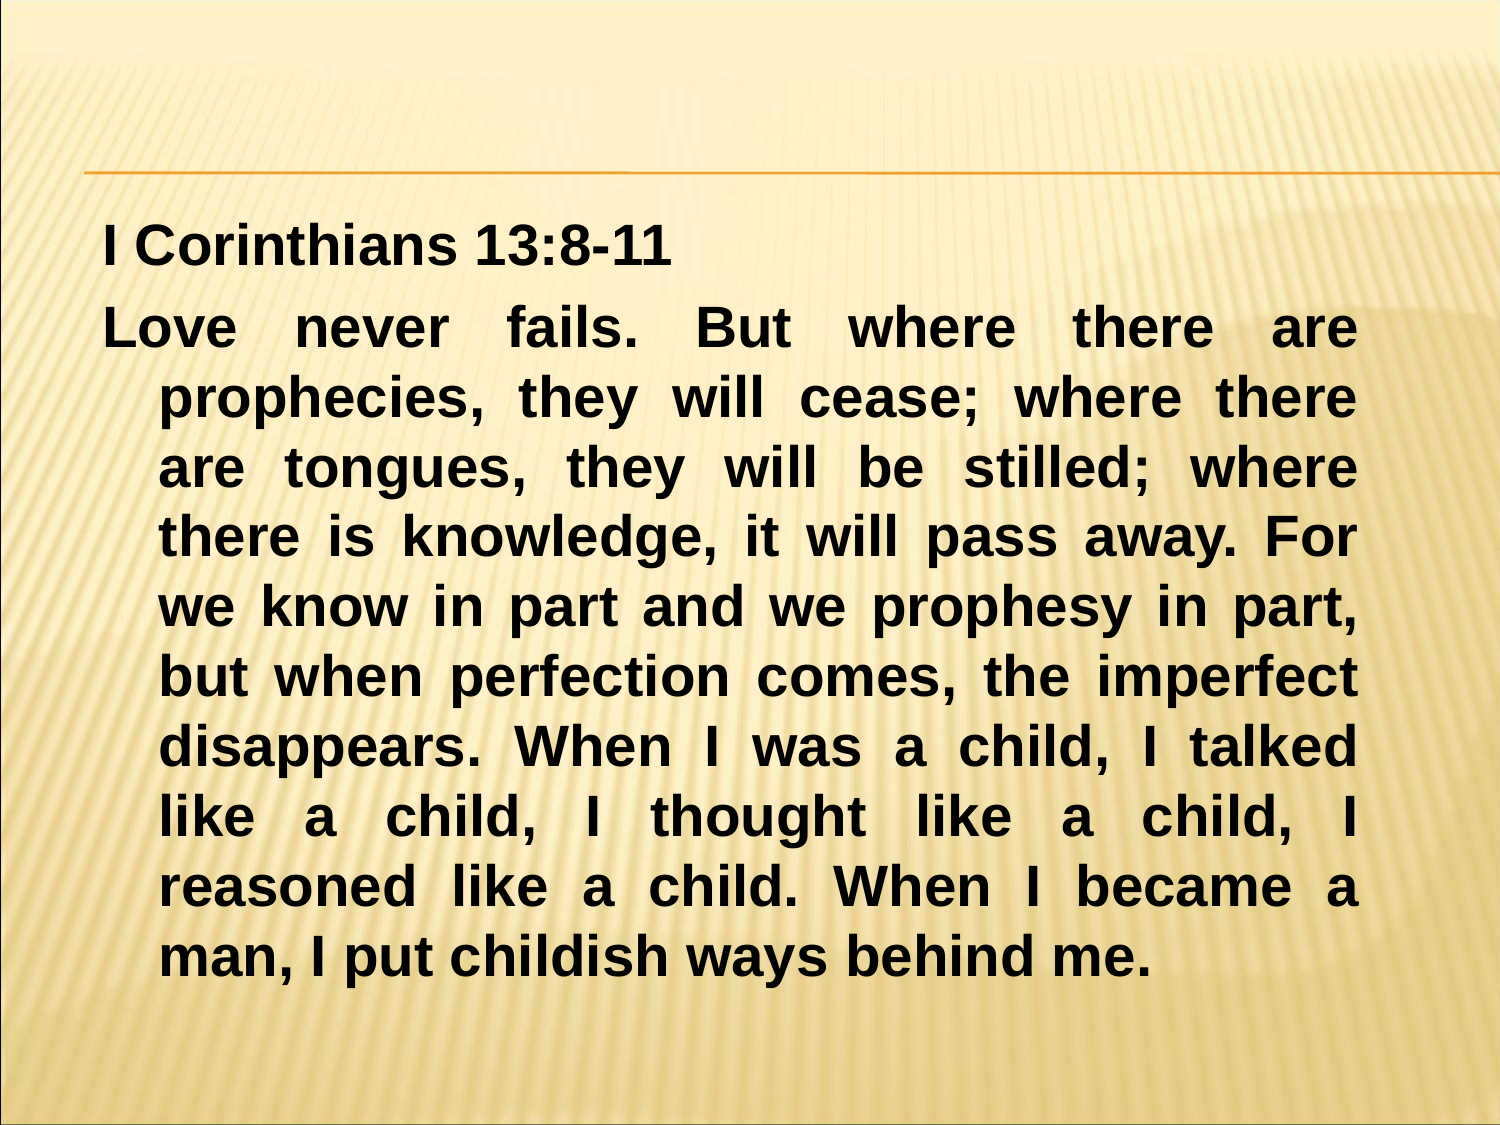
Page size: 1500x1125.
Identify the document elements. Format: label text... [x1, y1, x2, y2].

list I Corinthians 13:8-11 Love never fails. But where there are prophecies, they will cease; where there are tongues, they will be stilled; where there is knowledge, it will pass away. For we know in part and we prophesy in part, but when perfection comes, the imperfect disappears. When I was a child, I talked like a child, I thought like a child, I reasoned like a child. When I became a man, I put childish ways behind me. [87, 200, 1375, 1125]
picture [0, 0, 1500, 1125]
